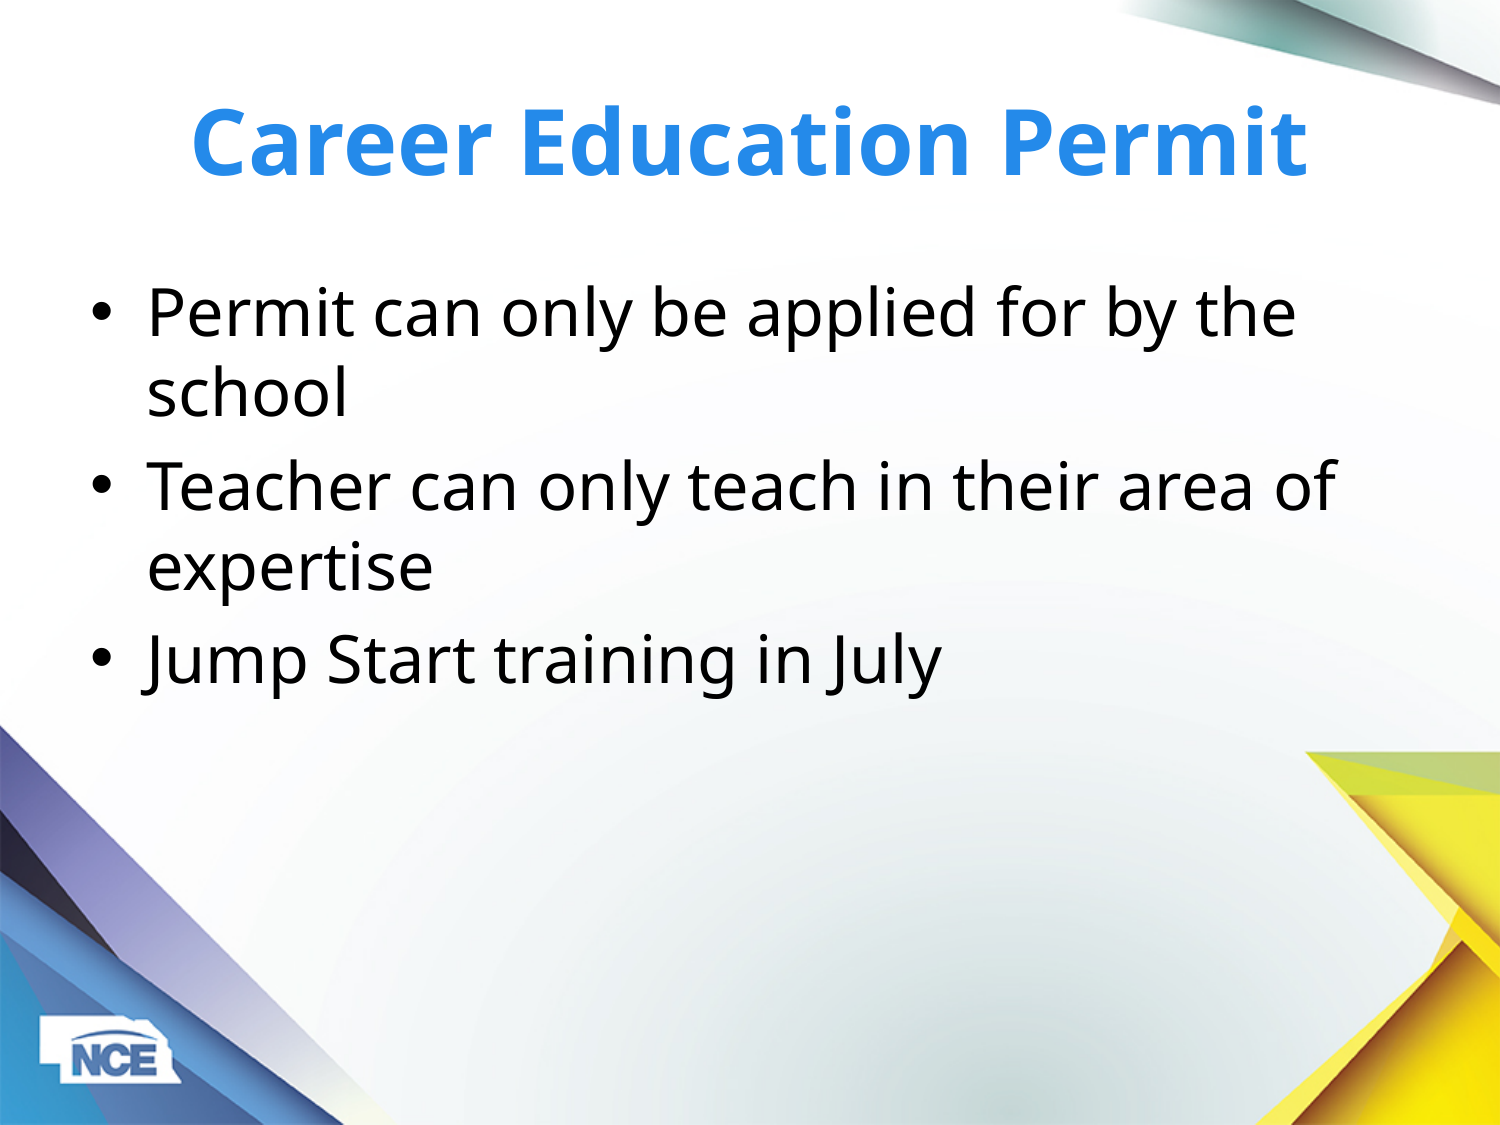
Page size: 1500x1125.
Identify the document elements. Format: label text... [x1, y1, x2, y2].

picture [0, 0, 1500, 1125]
list Permit can only be applied for by the school Teacher can only teach in their area of expertise Jump Start training in July [75, 262, 1425, 1005]
title Career Education Permit [75, 45, 1425, 233]
